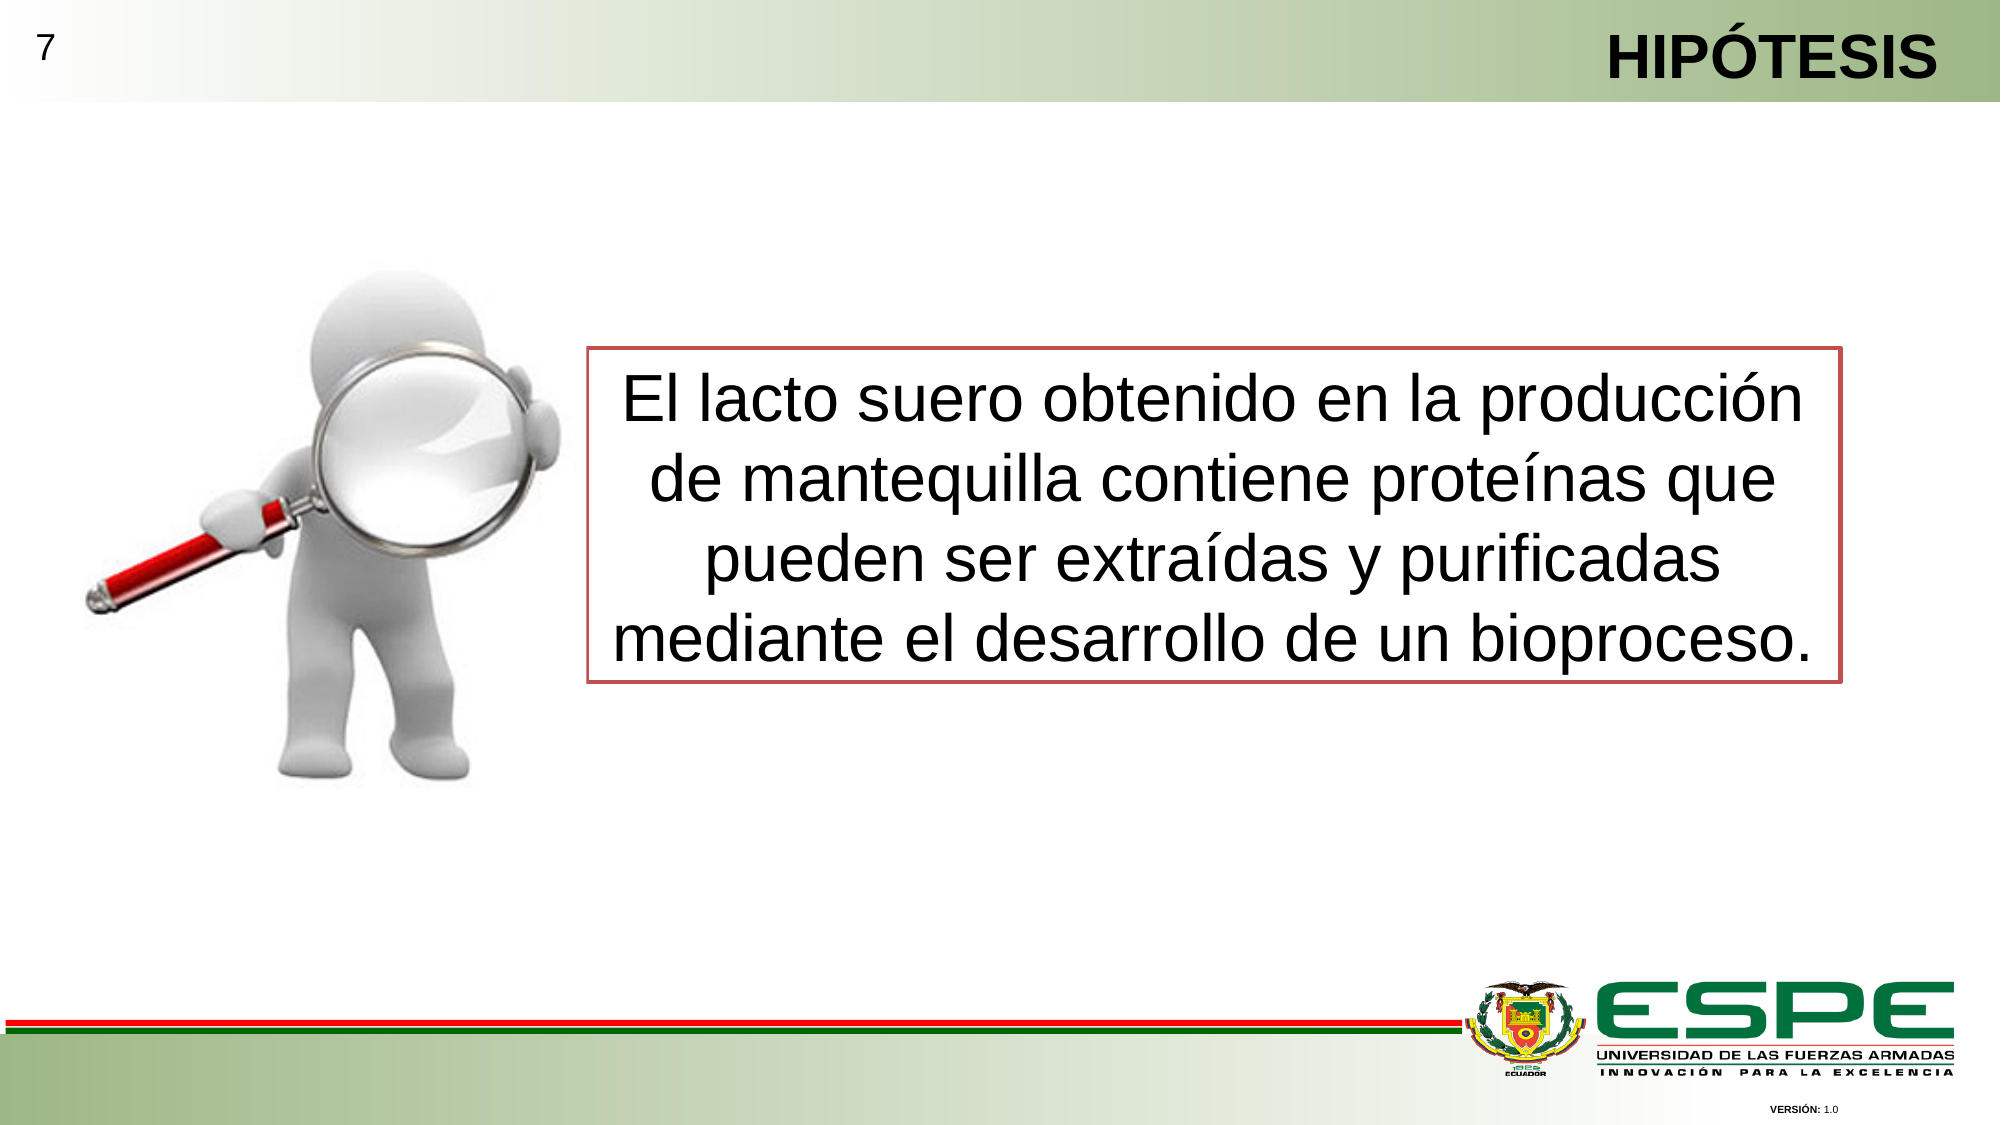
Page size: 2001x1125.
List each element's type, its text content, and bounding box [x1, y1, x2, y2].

picture [19, 260, 587, 797]
text_box 7 [20, 15, 71, 76]
text_box El lacto suero obtenido en la producción de mantequilla contiene proteínas que pueden ser extraídas y purificadas mediante el desarrollo de un bioproceso. [591, 346, 1843, 684]
picture [1465, 981, 1954, 1076]
slide_number VERSIÓN: 1.0 [1708, 1092, 1900, 1125]
text_box HIPÓTESIS [61, 8, 1955, 99]
